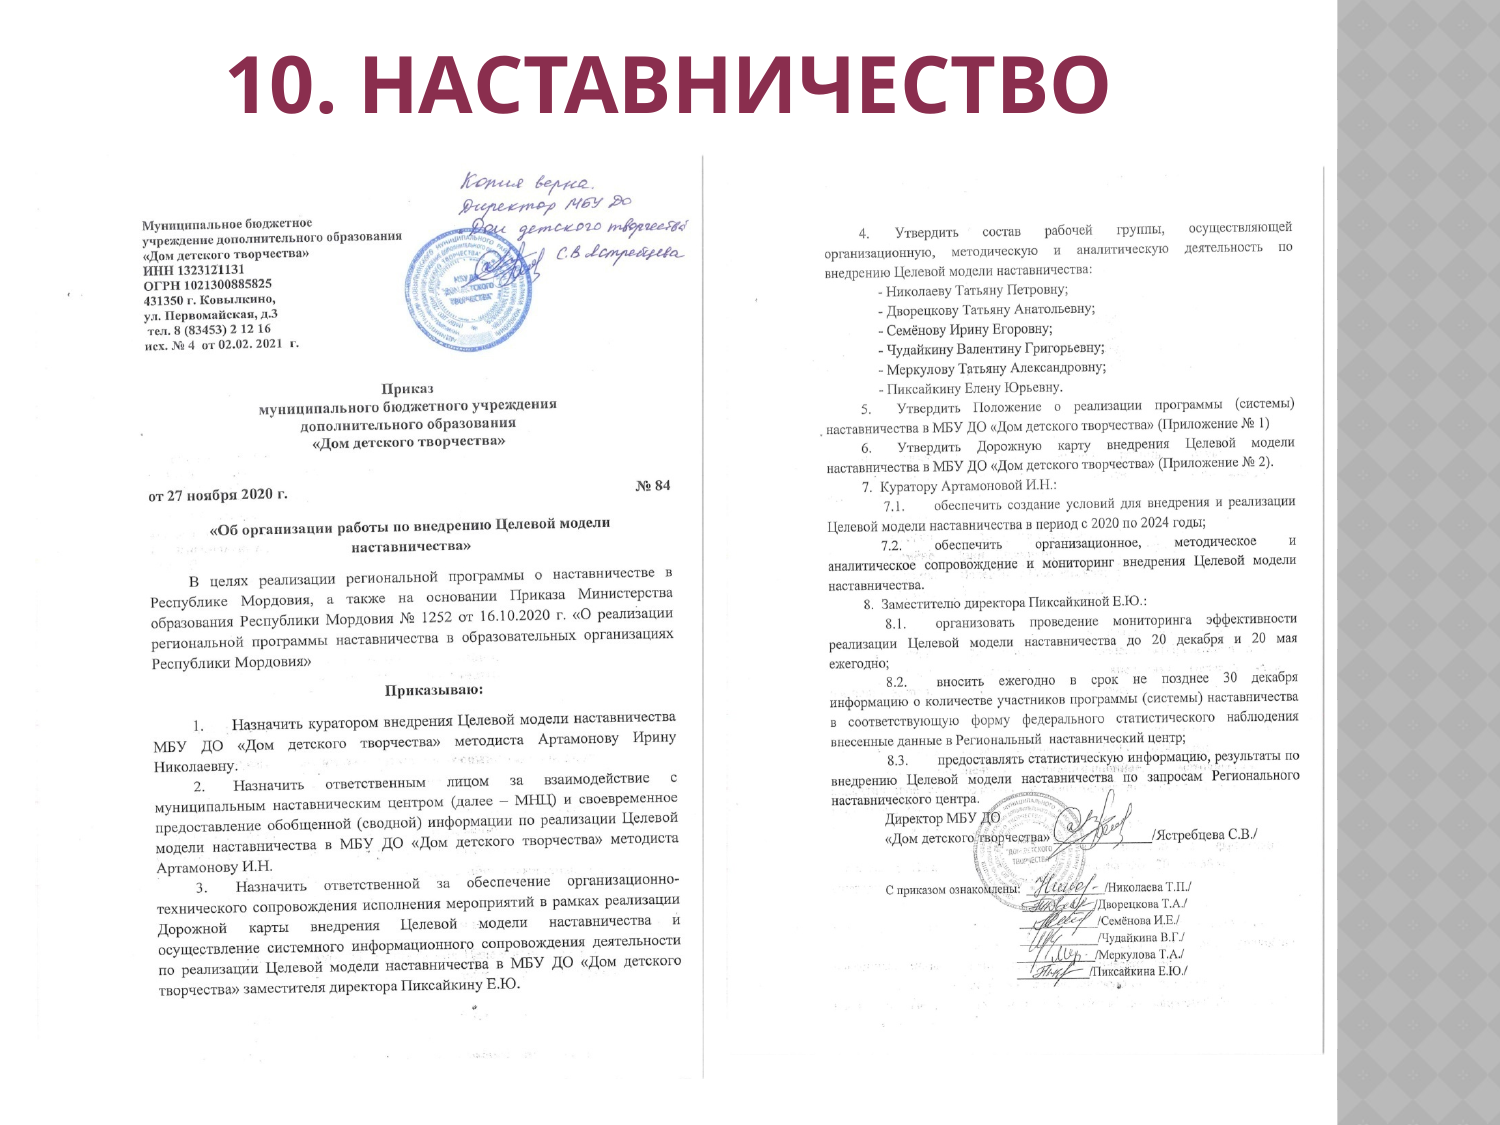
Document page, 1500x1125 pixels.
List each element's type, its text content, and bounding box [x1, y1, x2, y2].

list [726, 163, 1325, 1056]
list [34, 151, 704, 1079]
title 10. Наставничество [75, 0, 1263, 129]
